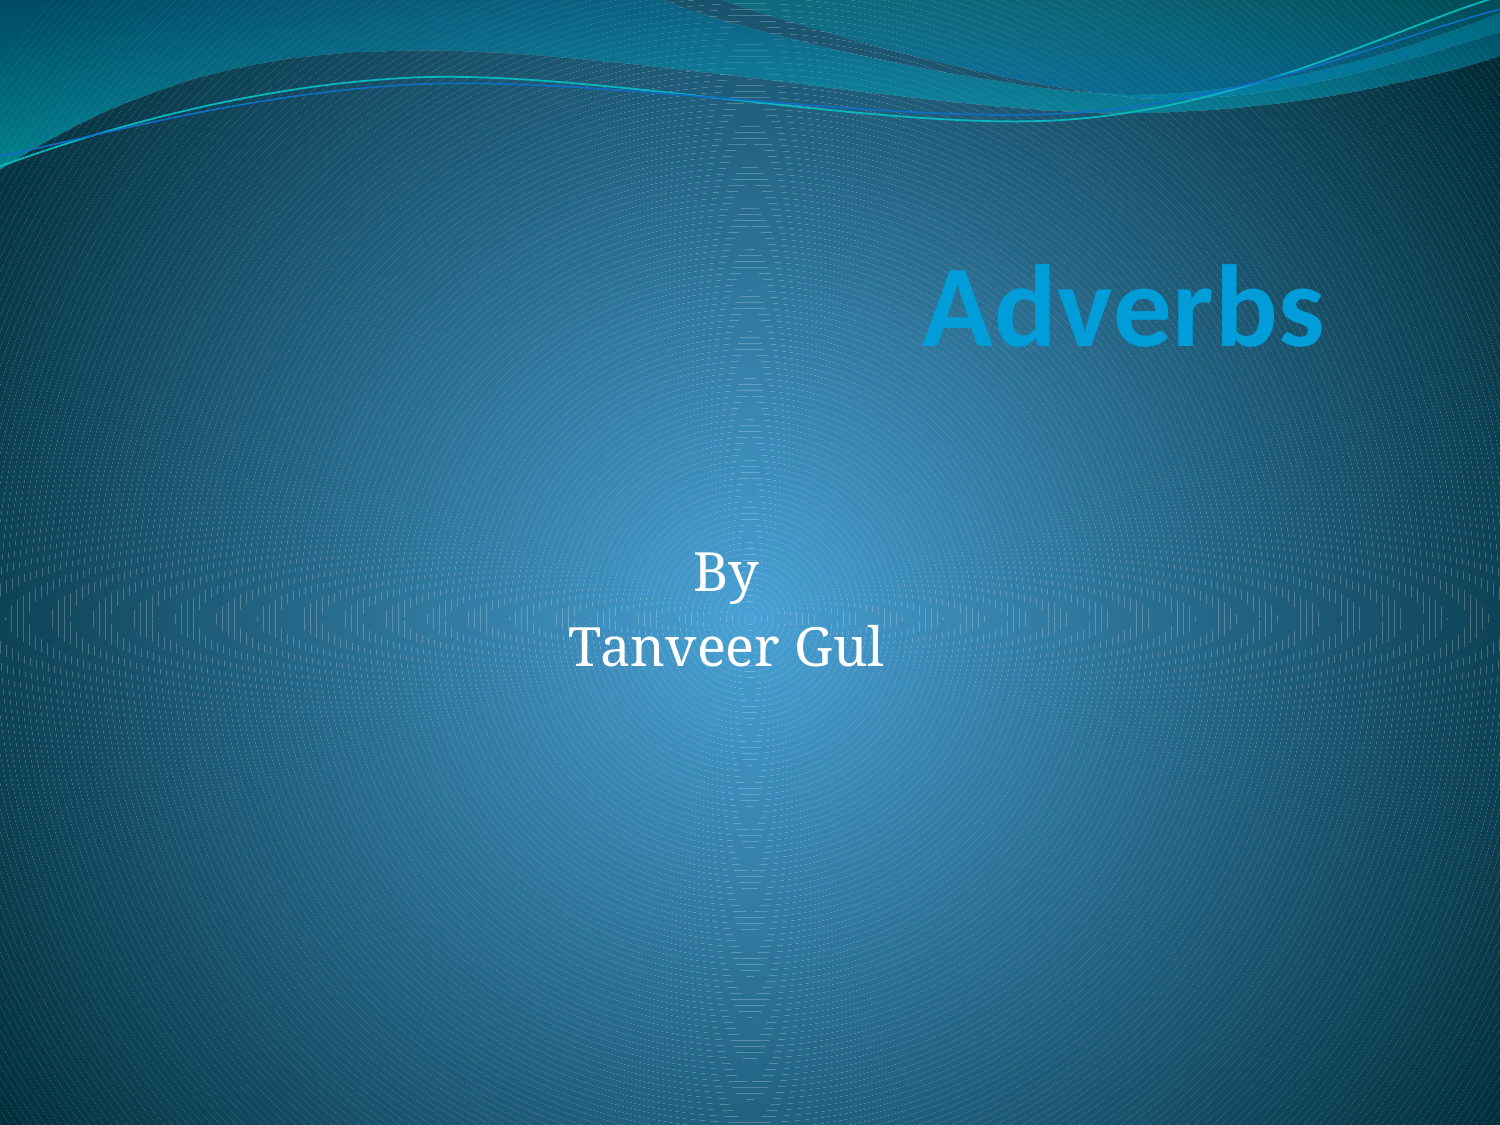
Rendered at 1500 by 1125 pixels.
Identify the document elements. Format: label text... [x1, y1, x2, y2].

title Adverbs [87, 70, 1376, 371]
subtitle By Tanveer Gul [87, 529, 1376, 818]
